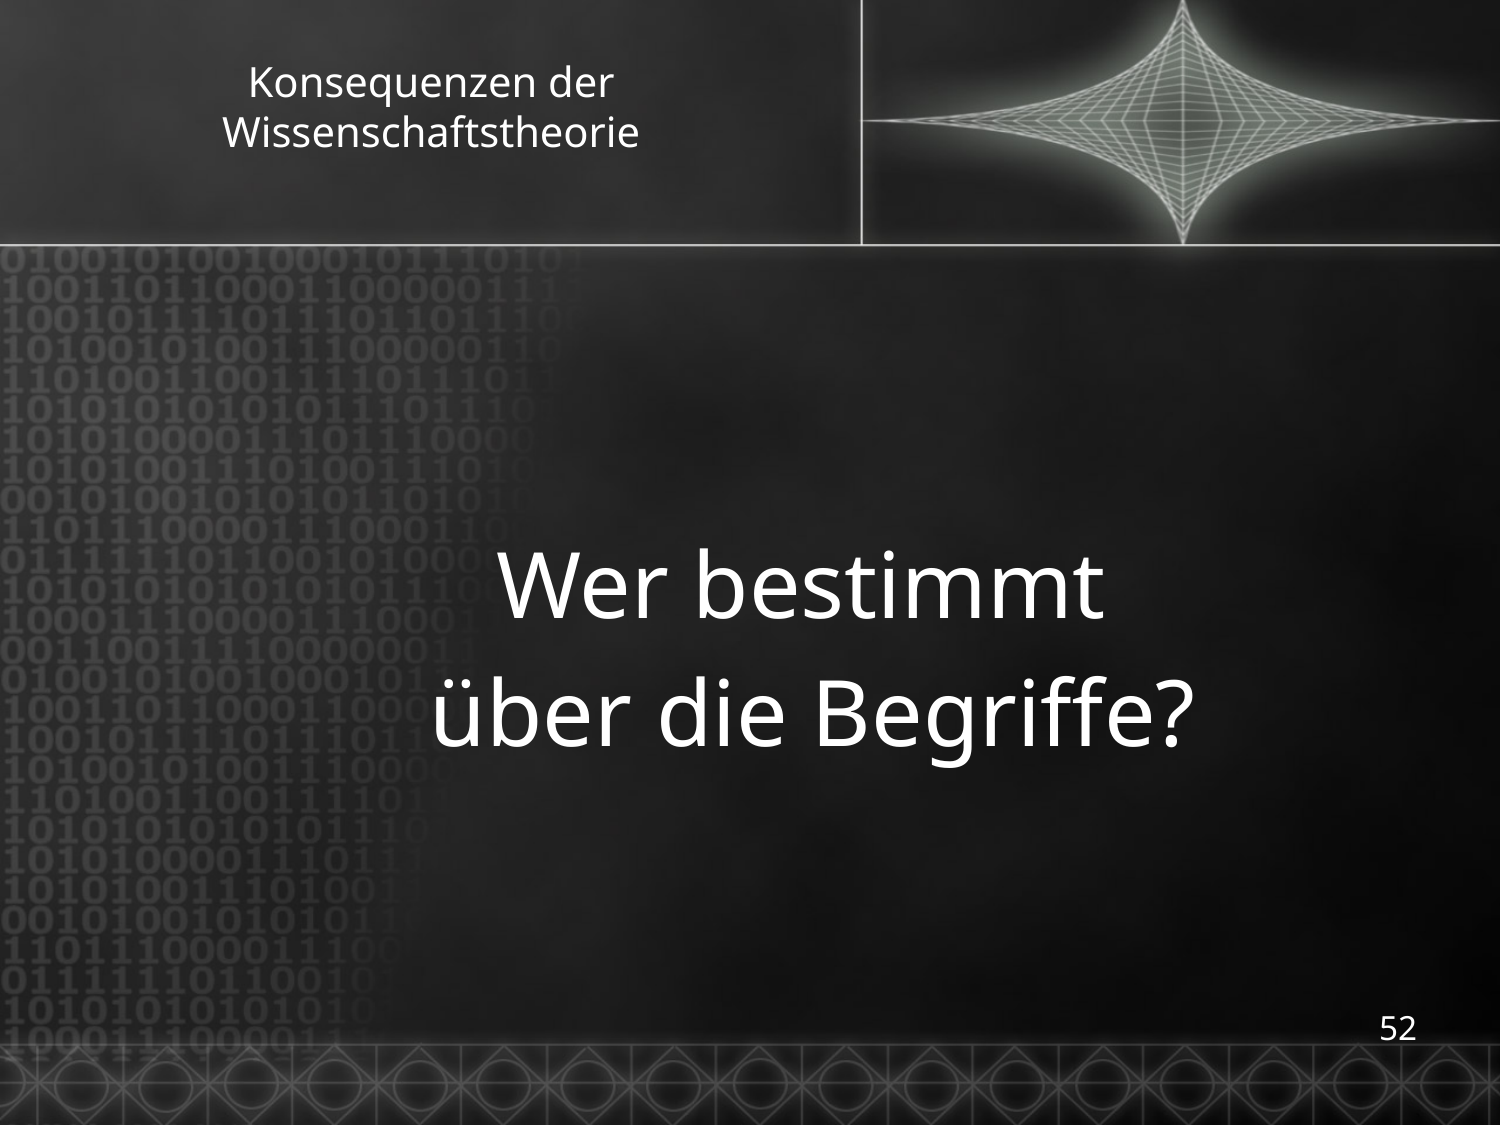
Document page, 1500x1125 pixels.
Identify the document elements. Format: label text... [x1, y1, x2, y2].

list Wer bestimmt über die Begriffe? [119, 262, 1500, 1035]
title Konsequenzen der Wissenschaftstheorie [0, 0, 863, 213]
picture [0, 0, 1500, 1125]
